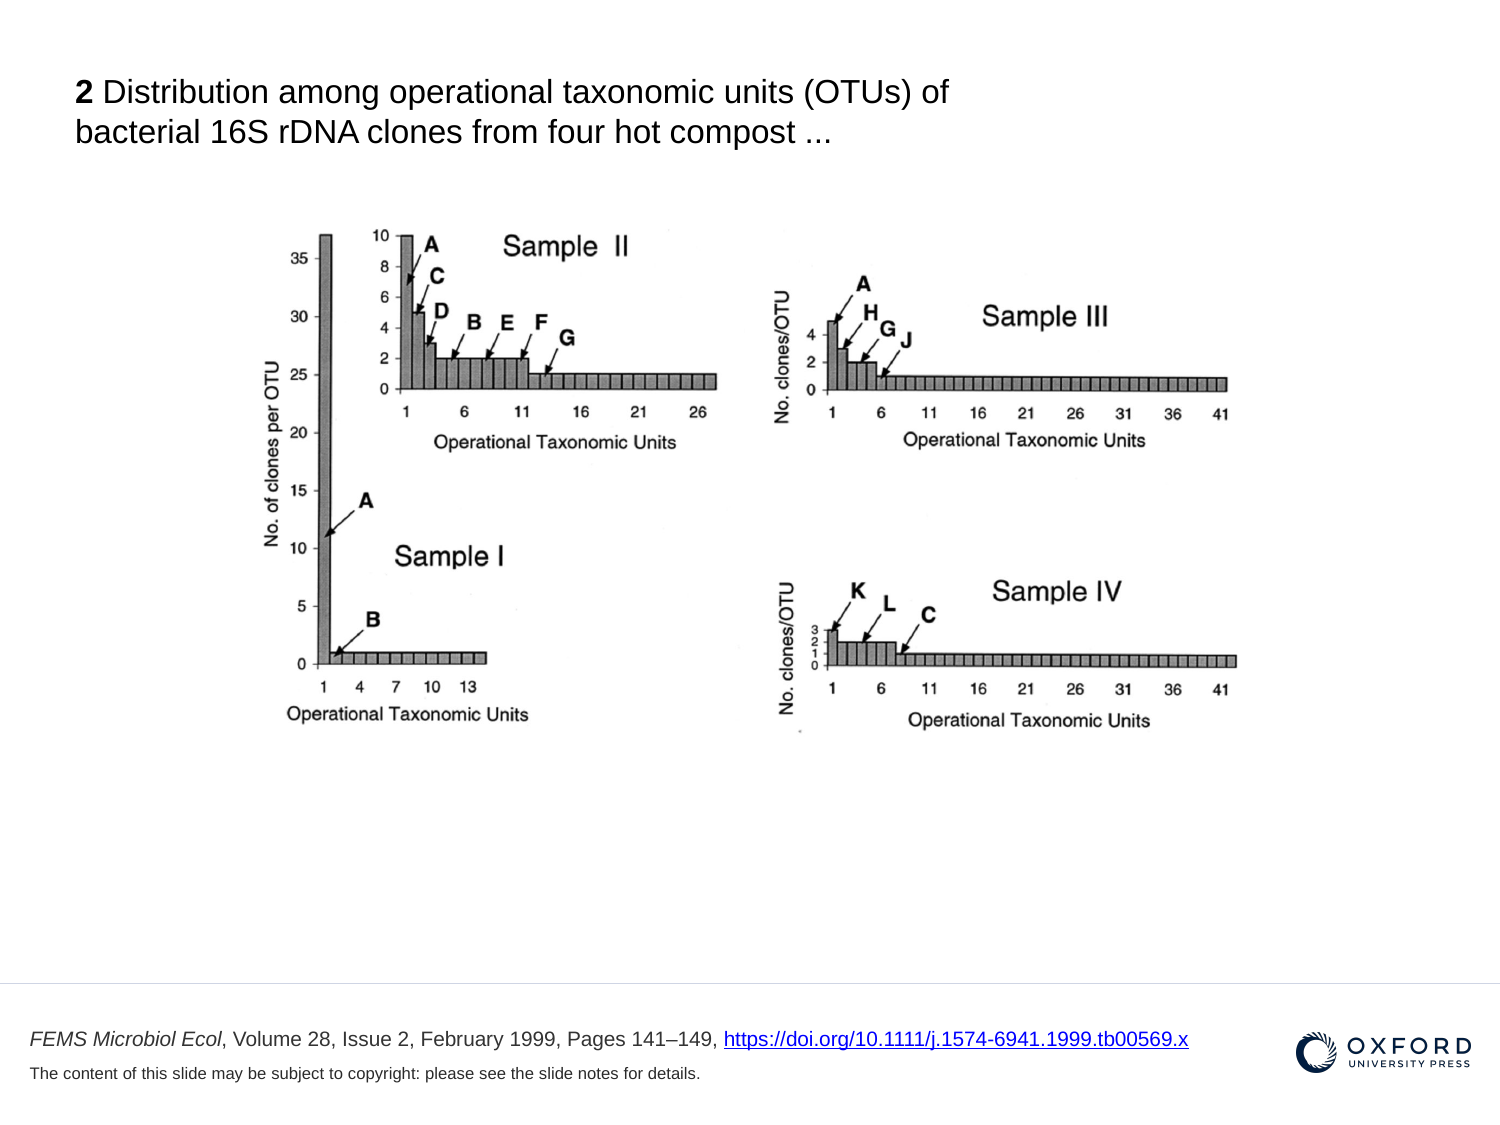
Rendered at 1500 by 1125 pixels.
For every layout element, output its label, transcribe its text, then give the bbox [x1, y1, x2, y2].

picture [262, 224, 1238, 742]
picture [1296, 1032, 1471, 1073]
title 2 Distribution among operational taxonomic units (OTUs) of bacterial 16S rDNA clones from four hot compost ... [75, 69, 1078, 171]
footer FEMS Microbiol Ecol, Volume 28, Issue 2, February 1999, Pages 141–149, https://doi.org/10.1111/j.1574-6941.1999.tb00569.x The content of this slide may be subject to copyright: please see the slide notes for details. [0, 983, 1260, 1125]
